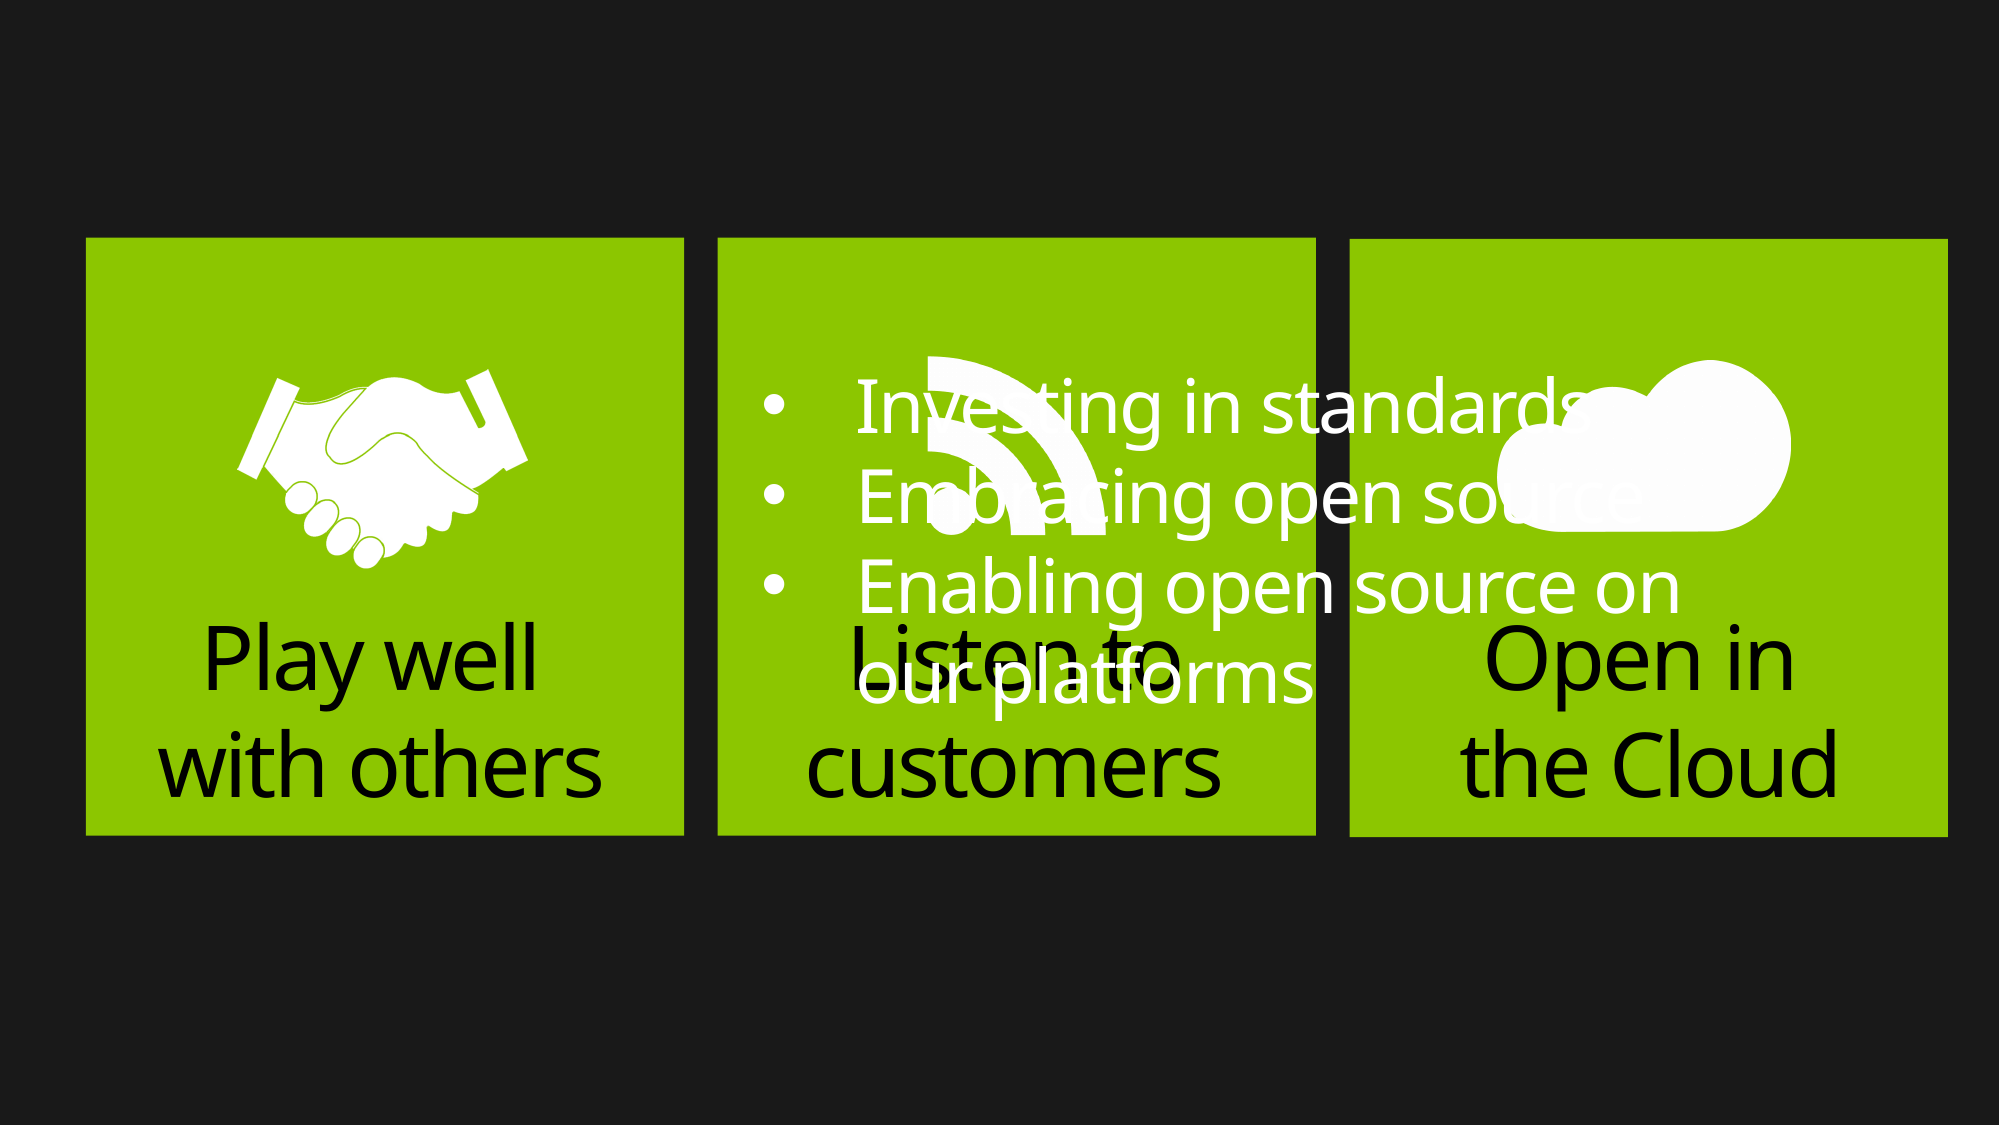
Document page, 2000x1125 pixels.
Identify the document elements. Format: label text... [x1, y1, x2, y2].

text_box Investing in standards Embracing open source Enabling open source on our platforms [747, 350, 1703, 726]
picture [236, 369, 528, 569]
text_box Open in the Cloud [1392, 600, 1909, 816]
text_box [1347, 237, 1950, 839]
text_box Listen to customers [737, 600, 1292, 816]
picture [1490, 359, 1792, 532]
text_box [84, 235, 686, 838]
text_box Play well with others [104, 600, 659, 816]
text_box [716, 235, 1318, 838]
picture [866, 295, 1168, 596]
